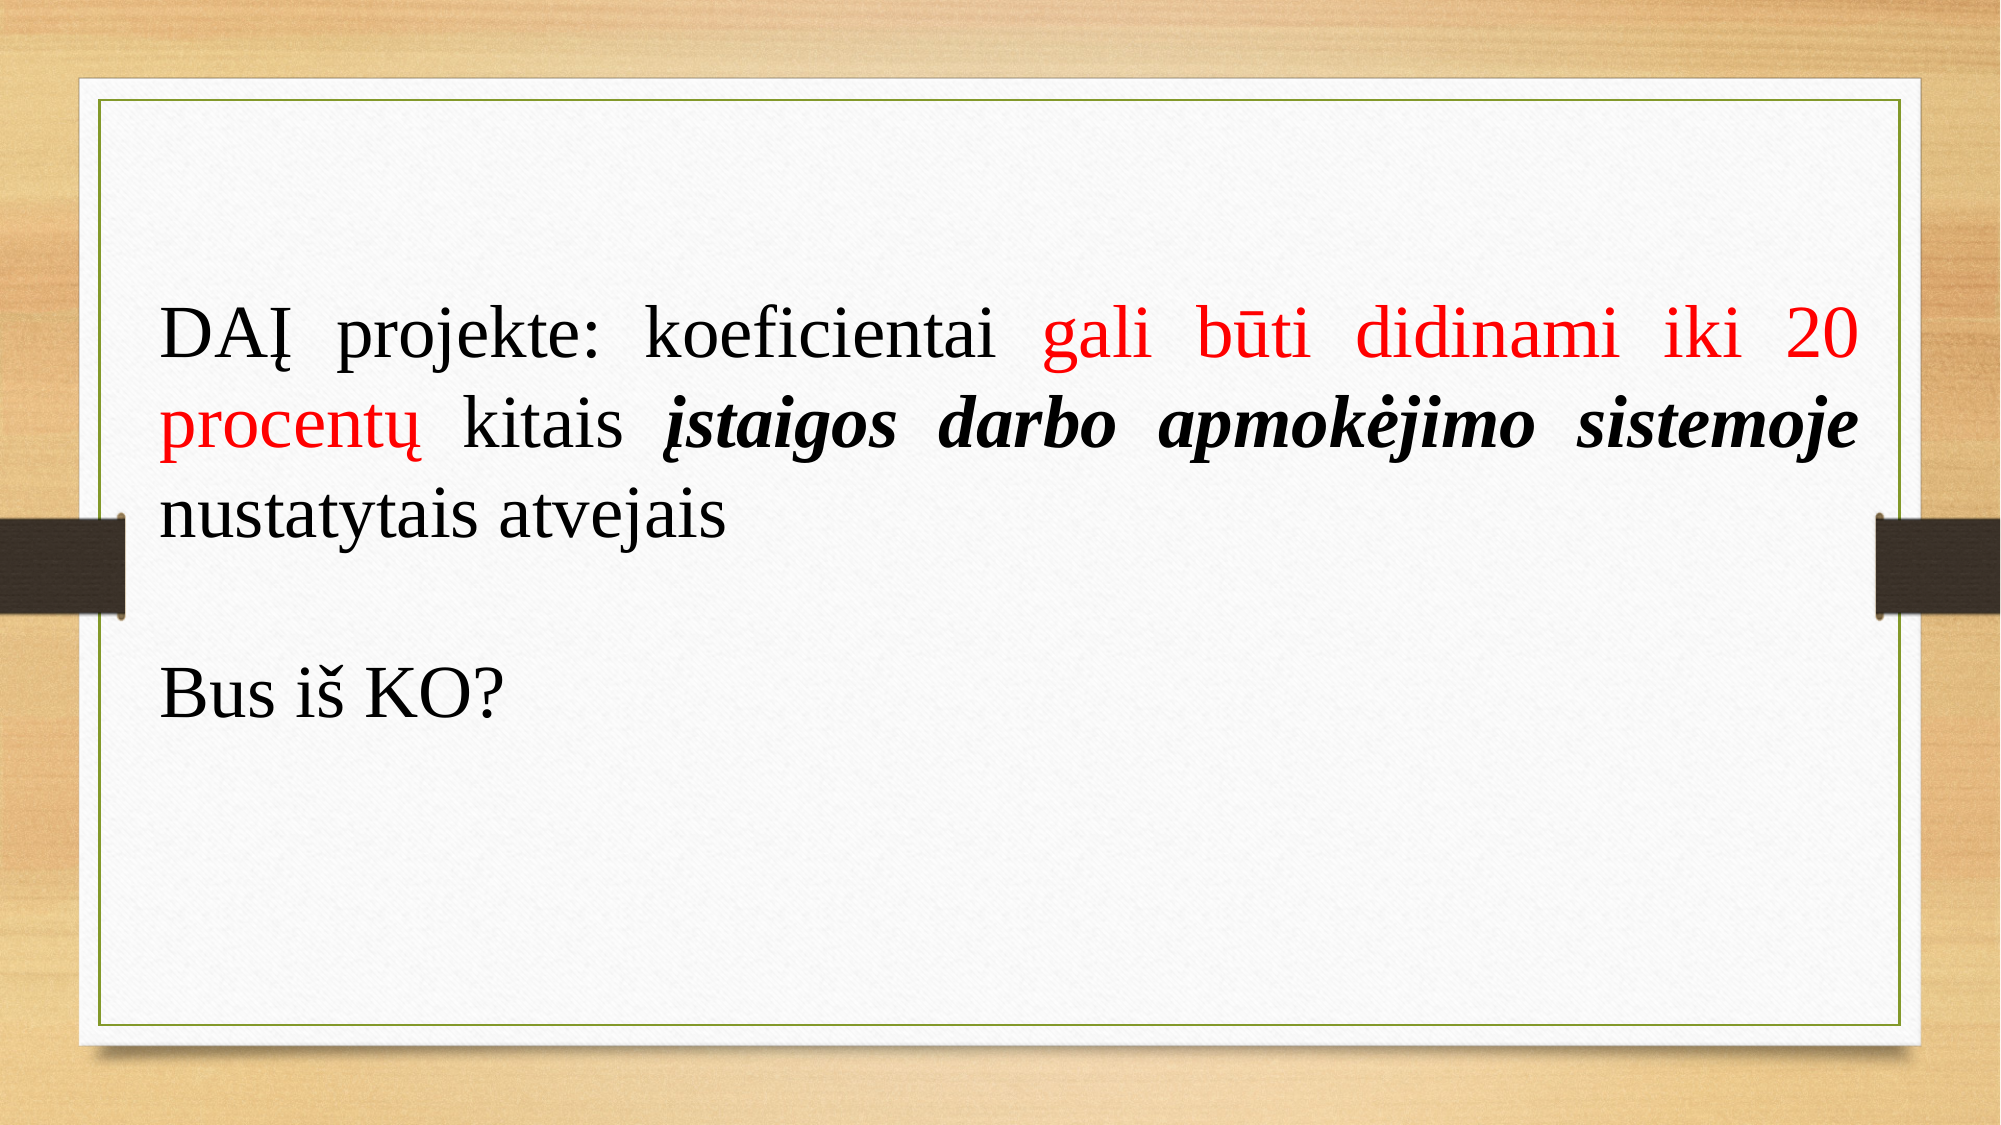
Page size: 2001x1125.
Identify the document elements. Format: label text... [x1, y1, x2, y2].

picture [0, 0, 2001, 1125]
text_box DAĮ projekte: koeficientai gali būti didinami iki 20 procentų kitais įstaigos darbo apmokėjimo sistemoje nustatytais atvejais Bus iš KO? [145, 94, 1876, 830]
